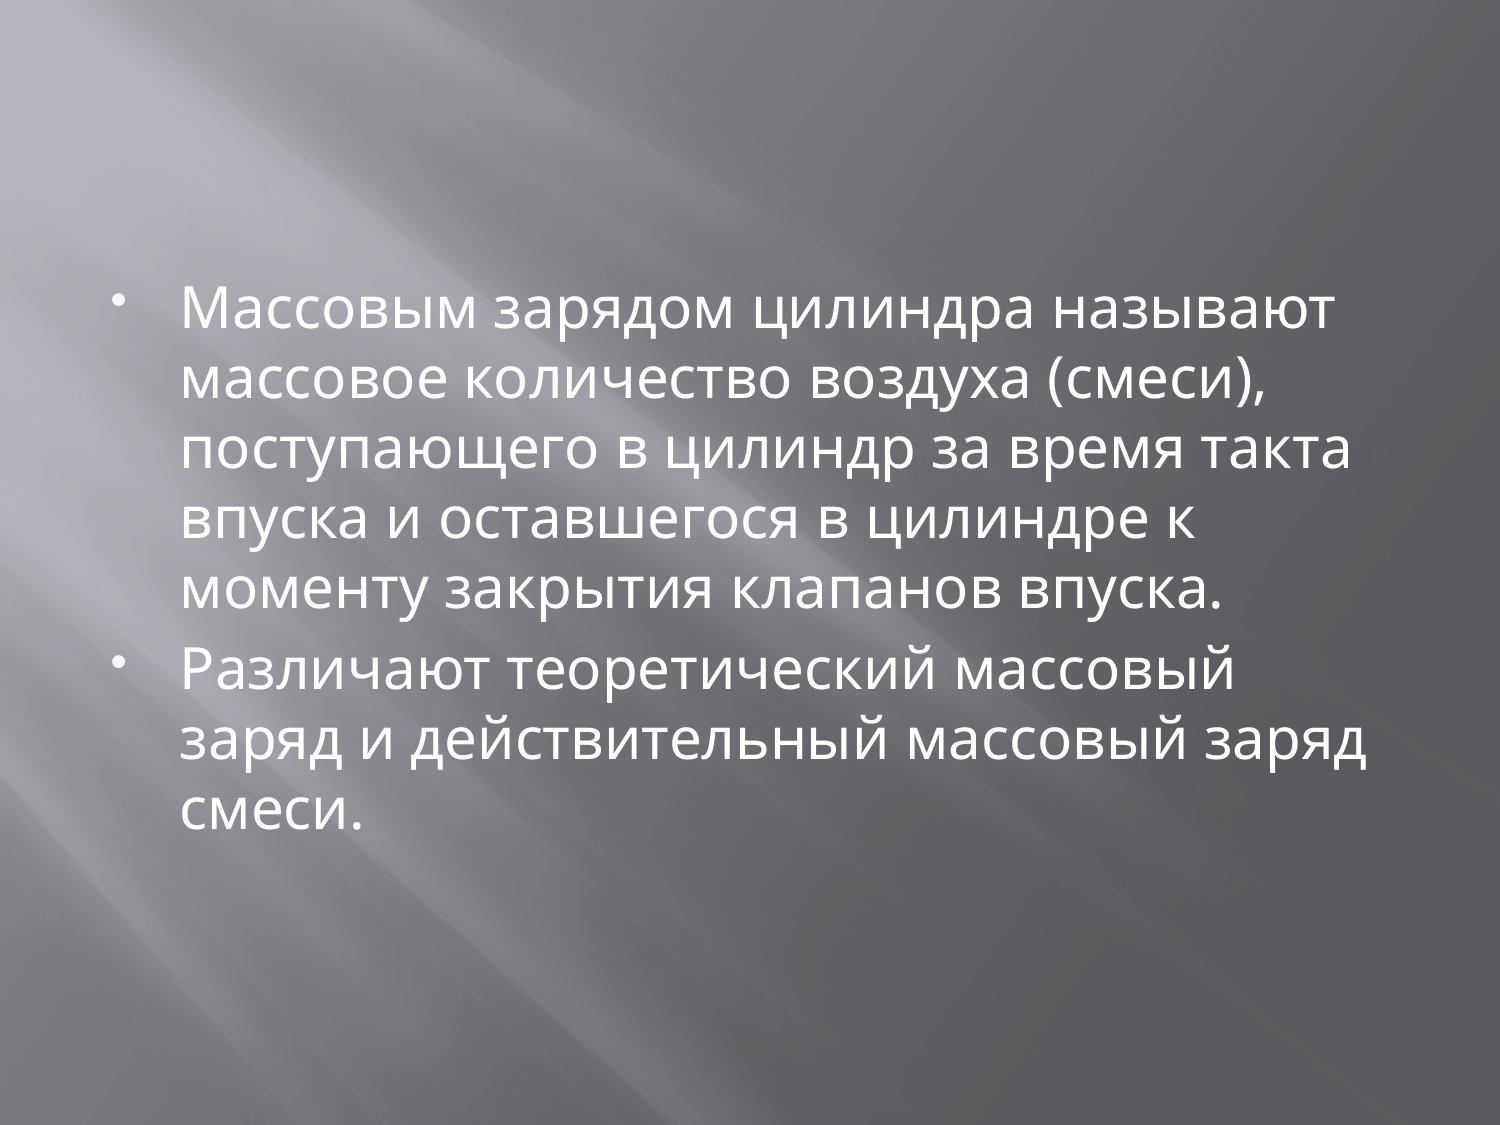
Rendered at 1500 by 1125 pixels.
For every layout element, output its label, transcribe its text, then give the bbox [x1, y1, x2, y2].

list Массовым зарядом цилиндра называют массовое количество воздуха (смеси), поступающего в цилиндр за время такта впуска и оставшегося в цилиндре к моменту закрытия клапанов впуска. Различают теоретический массовый заряд и действительный массовый заряд смеси. [75, 262, 1425, 1035]
